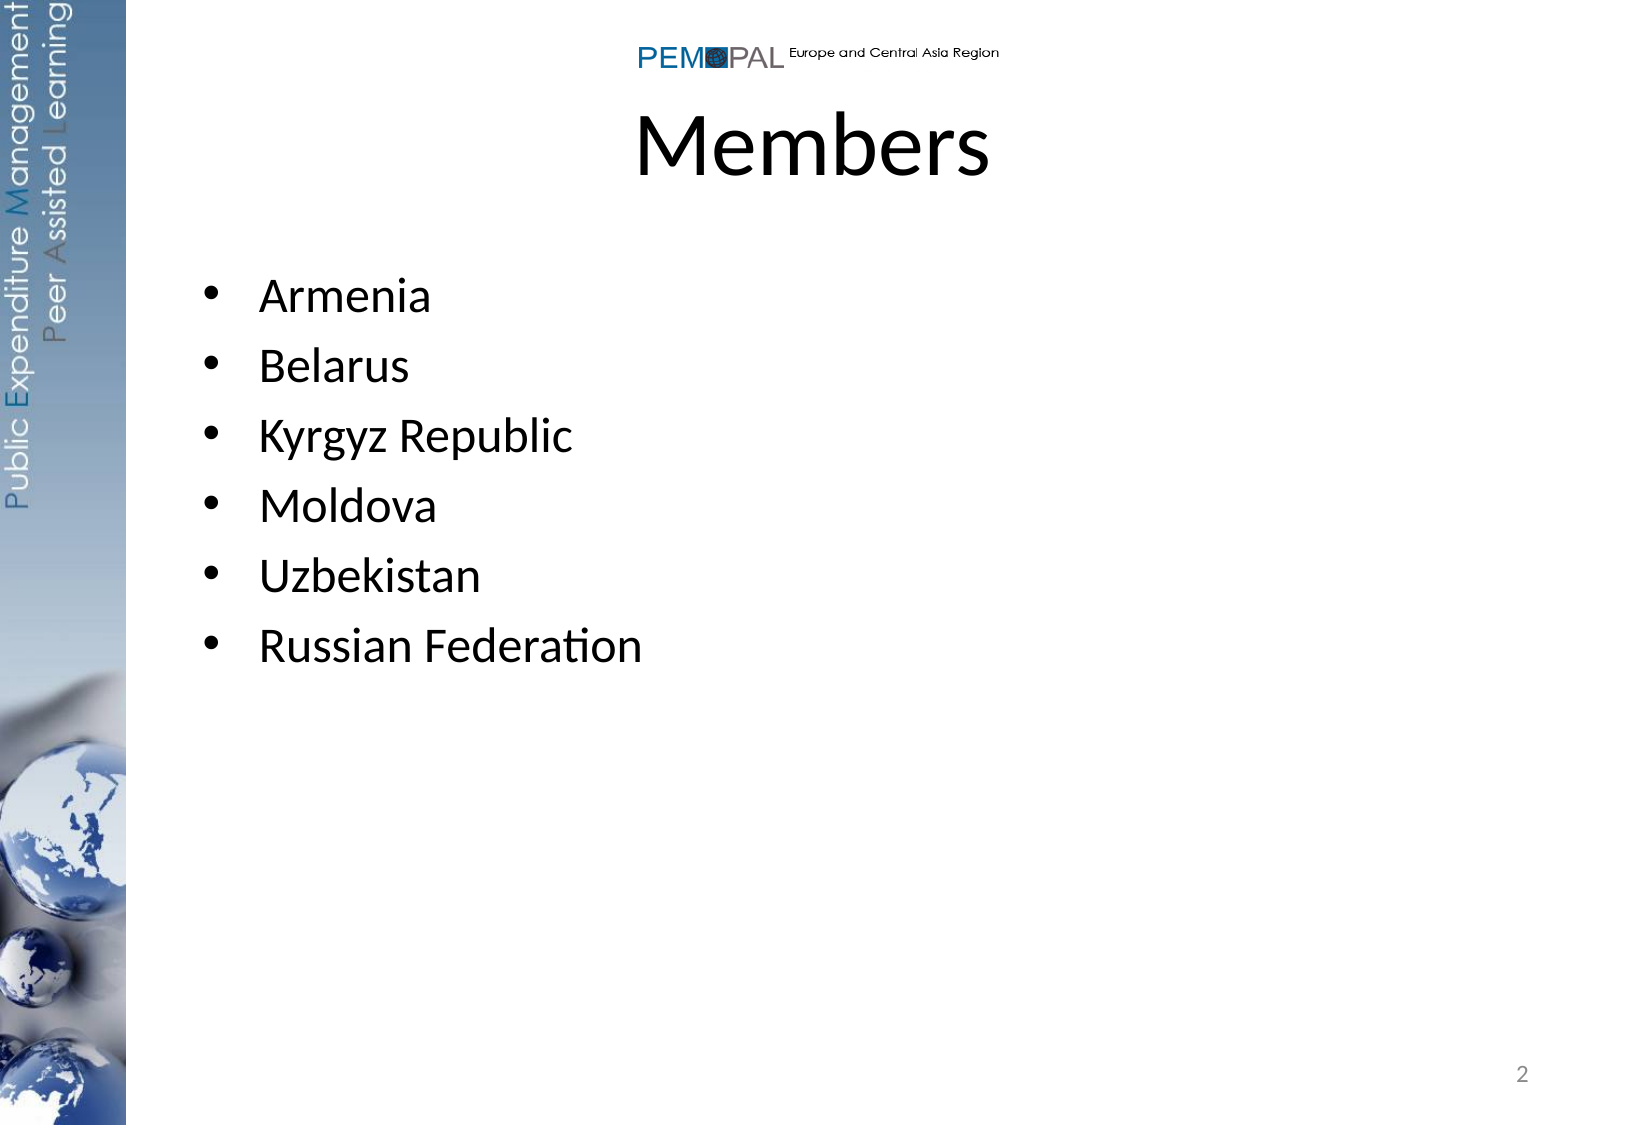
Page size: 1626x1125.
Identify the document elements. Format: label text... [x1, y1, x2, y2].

picture [637, 40, 1001, 73]
picture [0, 0, 126, 1125]
title Members [167, 44, 1544, 233]
list Armenia Belarus Kyrgyz Republic Moldova Uzbekistan Russian Federation [187, 199, 1563, 1076]
slide_number 2 [1164, 1042, 1544, 1103]
